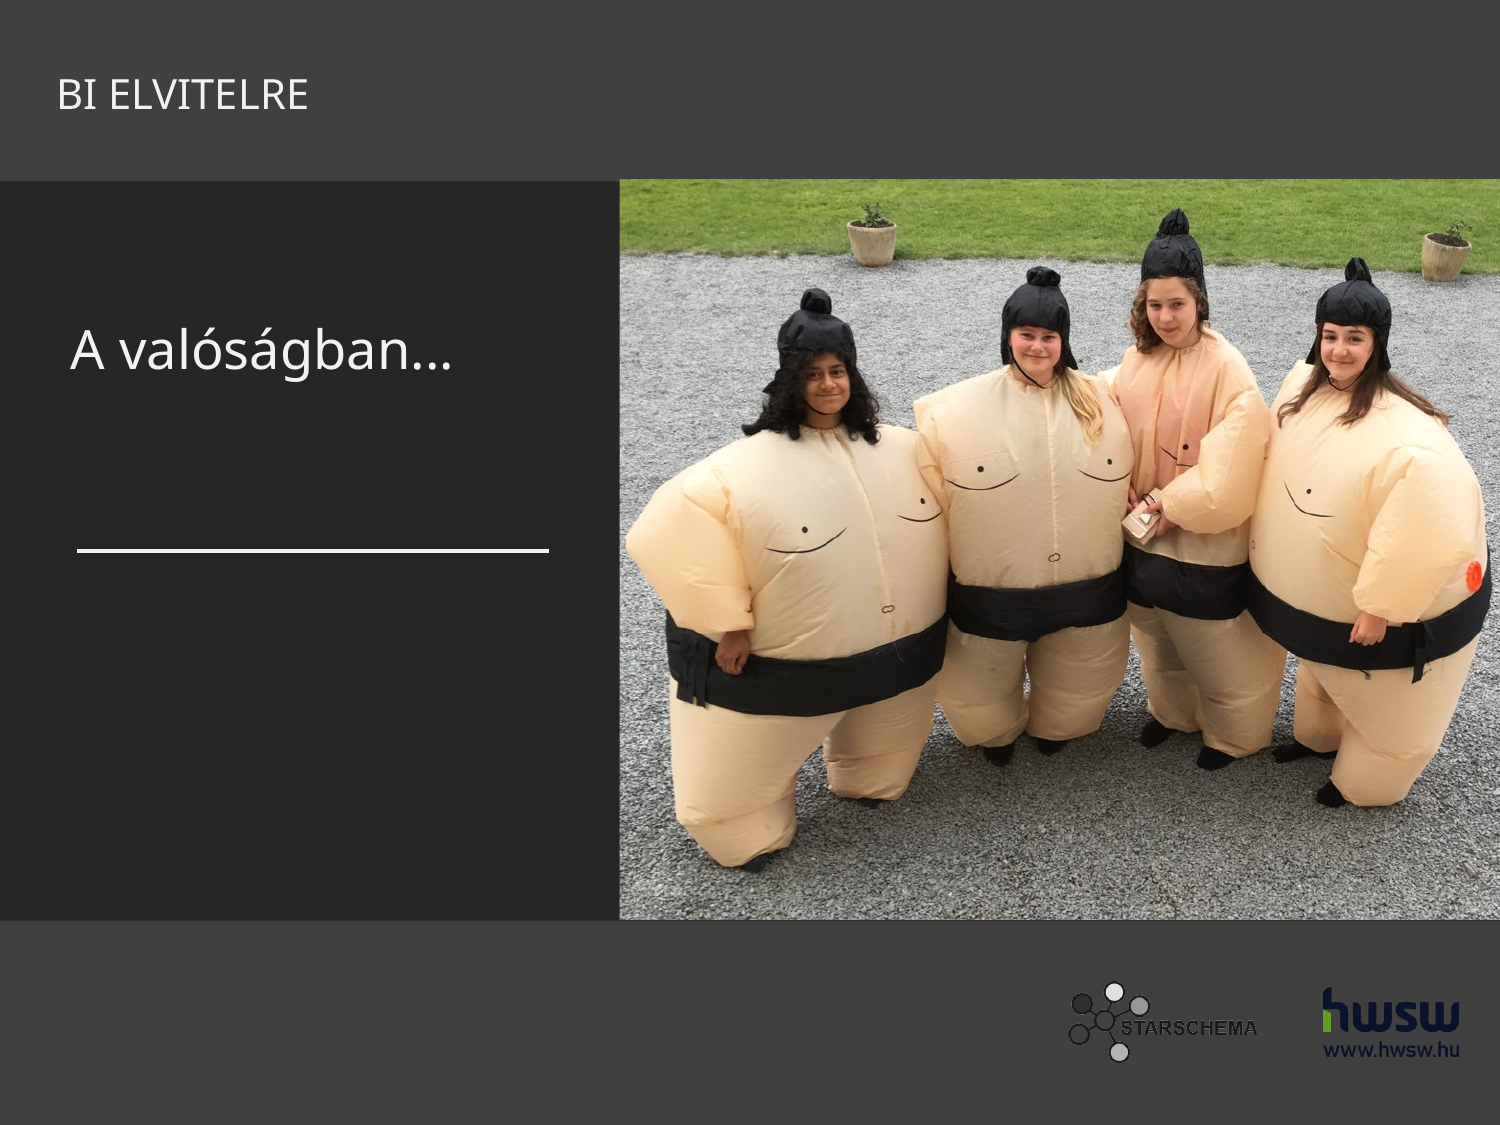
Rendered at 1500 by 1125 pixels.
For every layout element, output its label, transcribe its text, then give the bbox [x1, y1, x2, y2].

text_box A valóságban... [55, 308, 502, 388]
picture [619, 179, 1500, 920]
picture [1323, 987, 1459, 1057]
picture [1068, 981, 1258, 1063]
